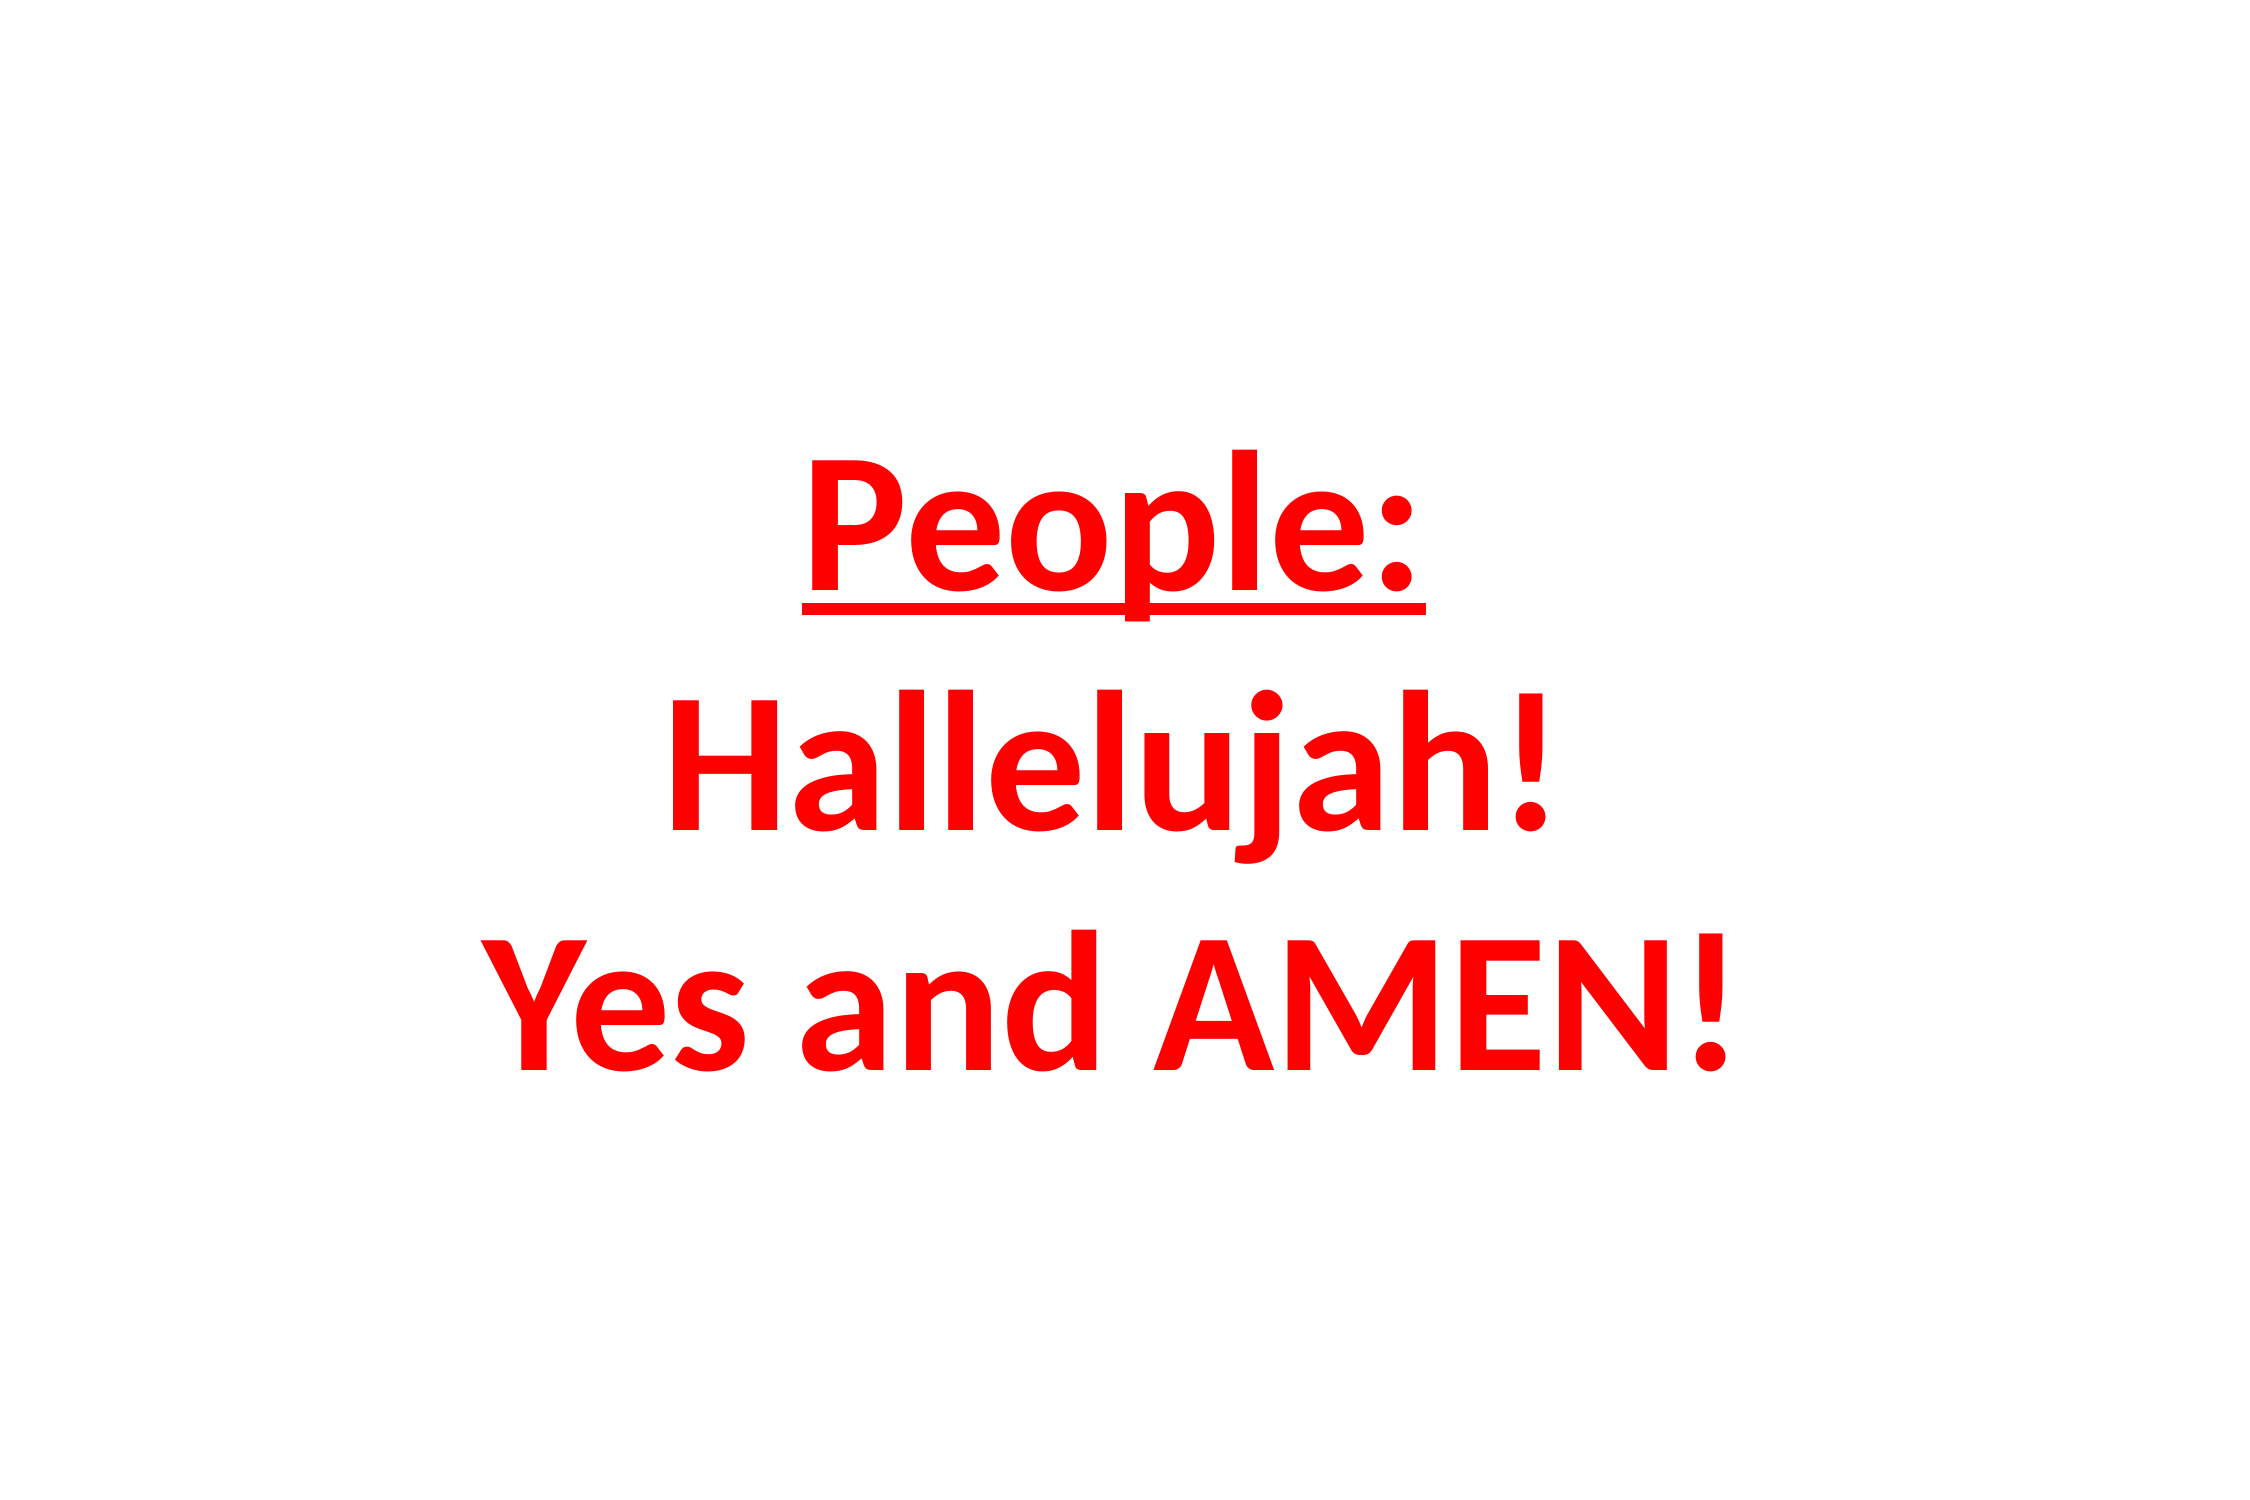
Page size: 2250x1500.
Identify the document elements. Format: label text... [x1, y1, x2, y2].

title People: Hallelujah! Yes and AMEN! [46, 116, 2181, 1383]
